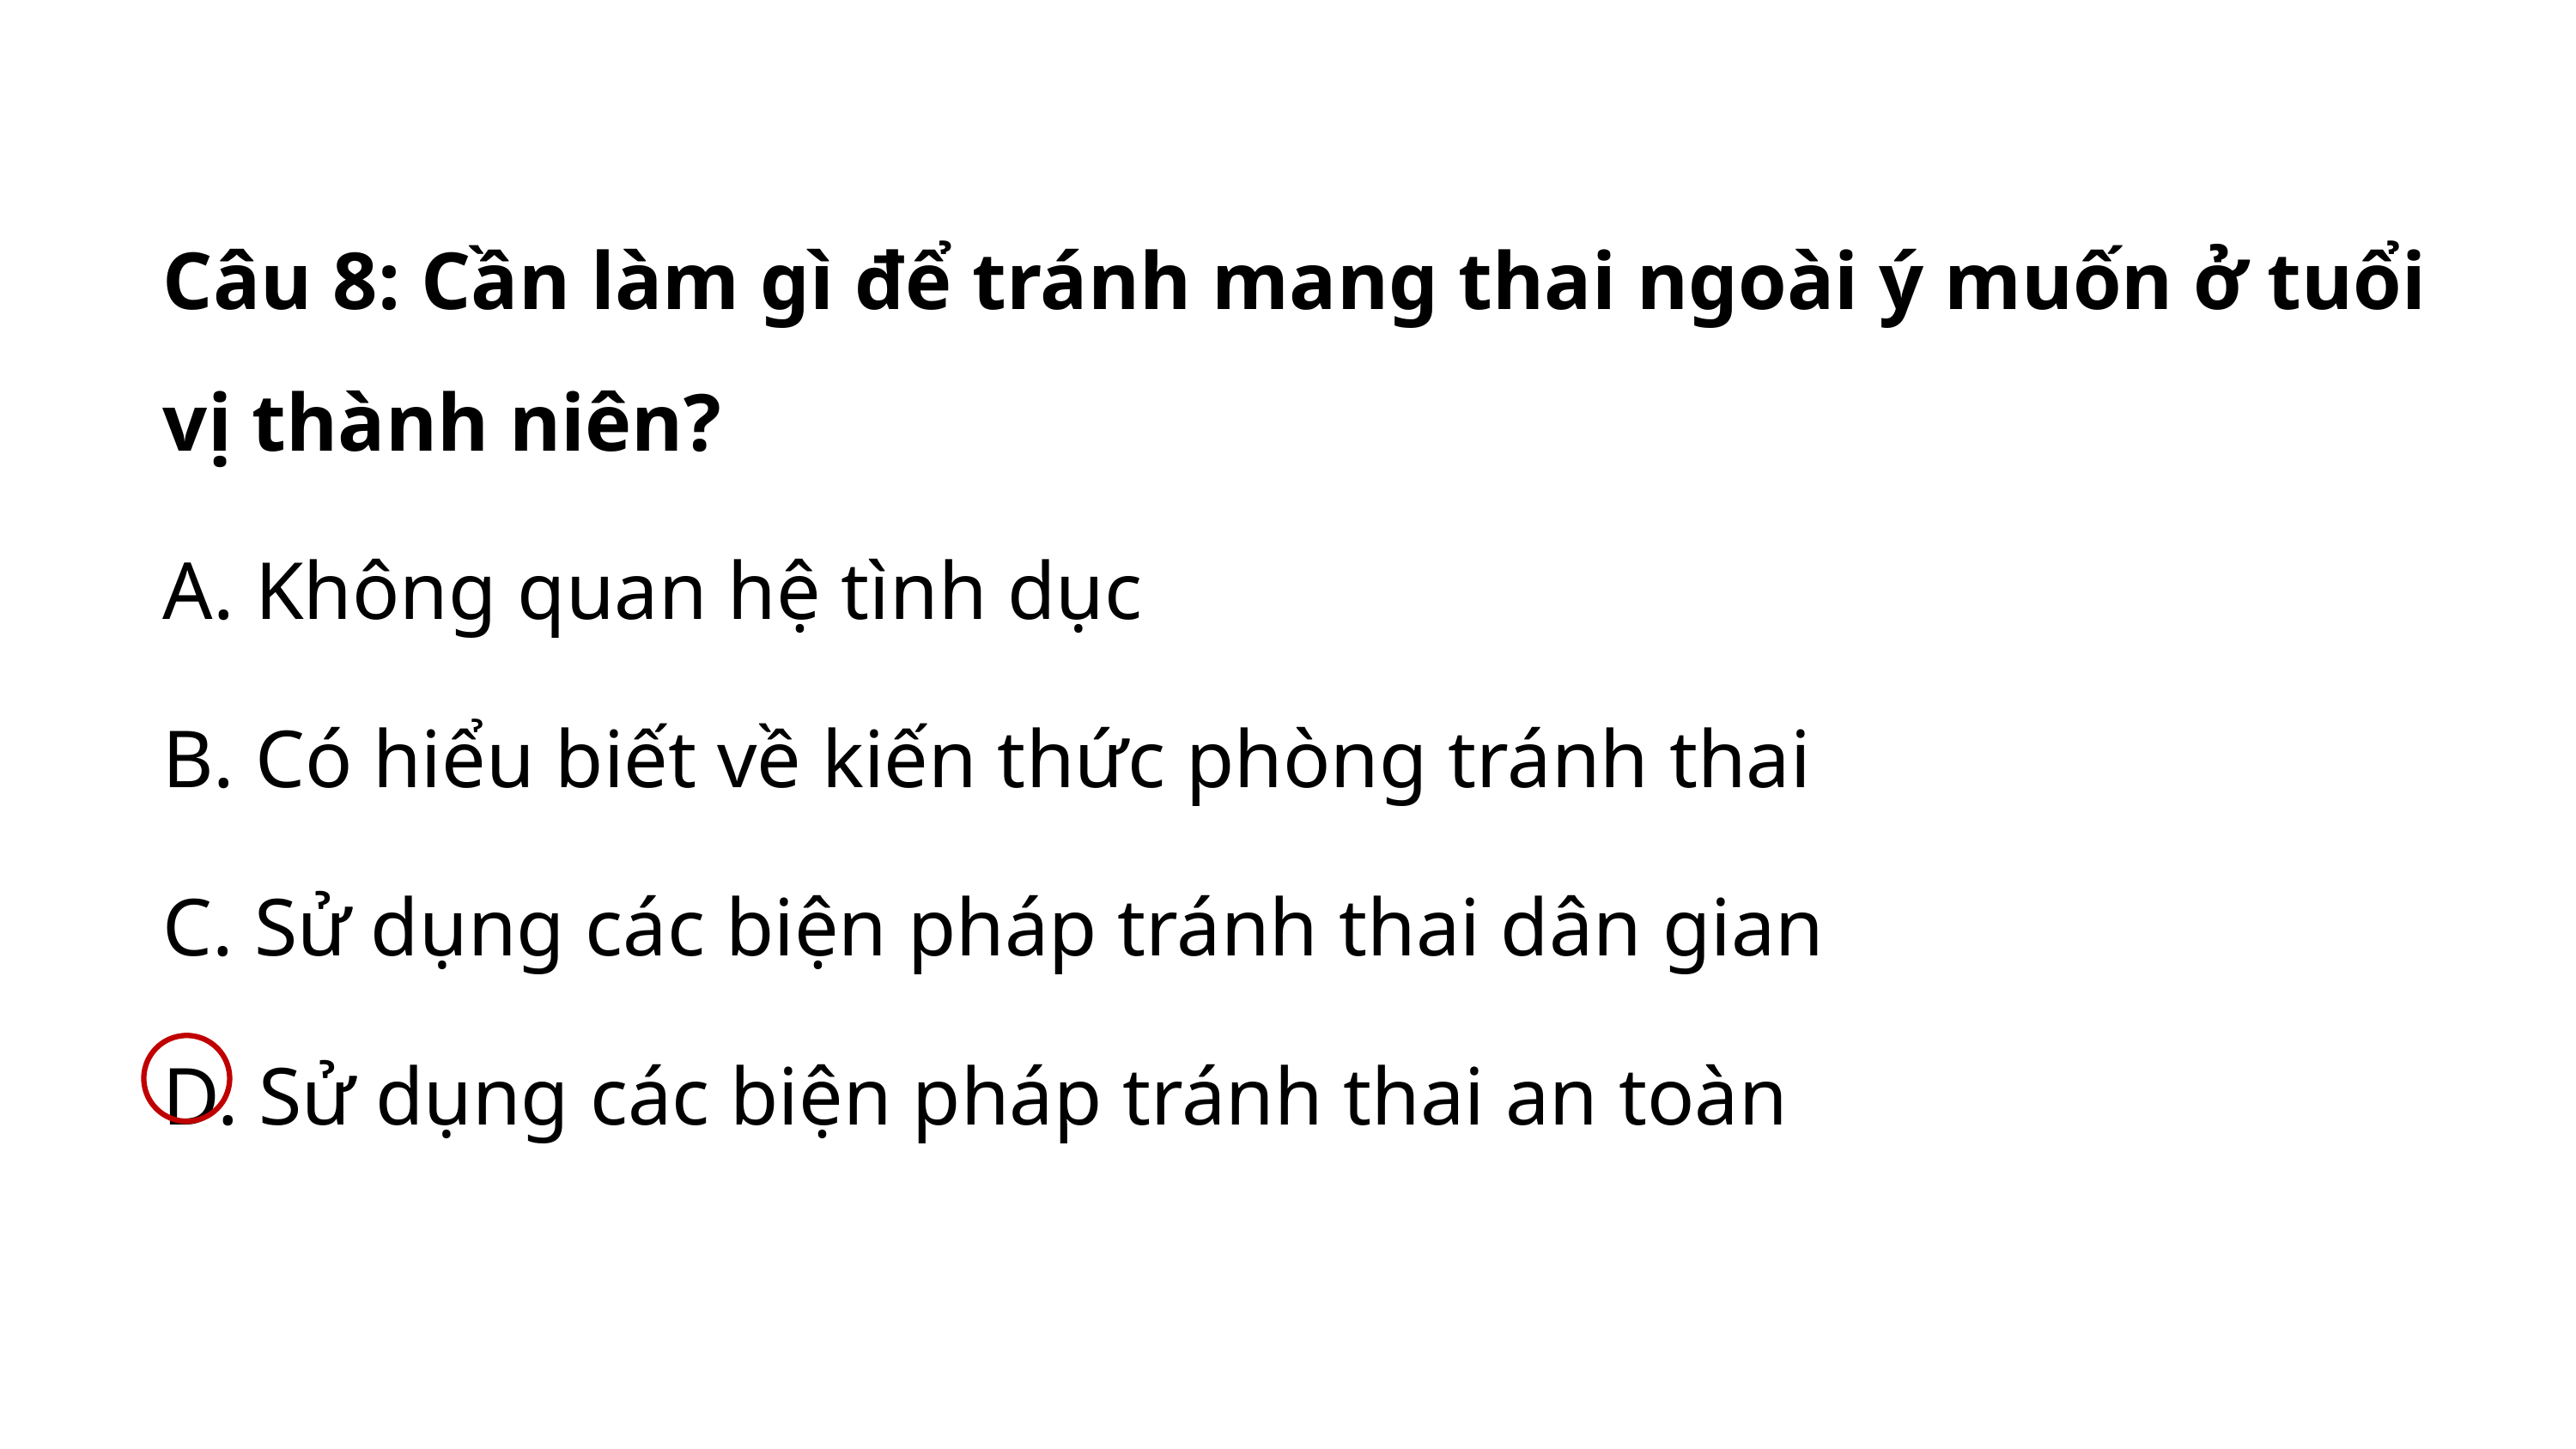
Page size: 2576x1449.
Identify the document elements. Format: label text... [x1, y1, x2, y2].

text_box [143, 1034, 231, 1123]
list Câu 8: Cần làm gì để tránh mang thai ngoài ý muốn ở tuổi vị thành niên? A. Không quan hệ tình dục B. Có hiểu biết về kiến thức phòng tránh thai C. Sử dụng các biện pháp tránh thai dân gian D. Sử dụng các biện pháp tránh thai an toàn [149, 177, 2469, 1096]
